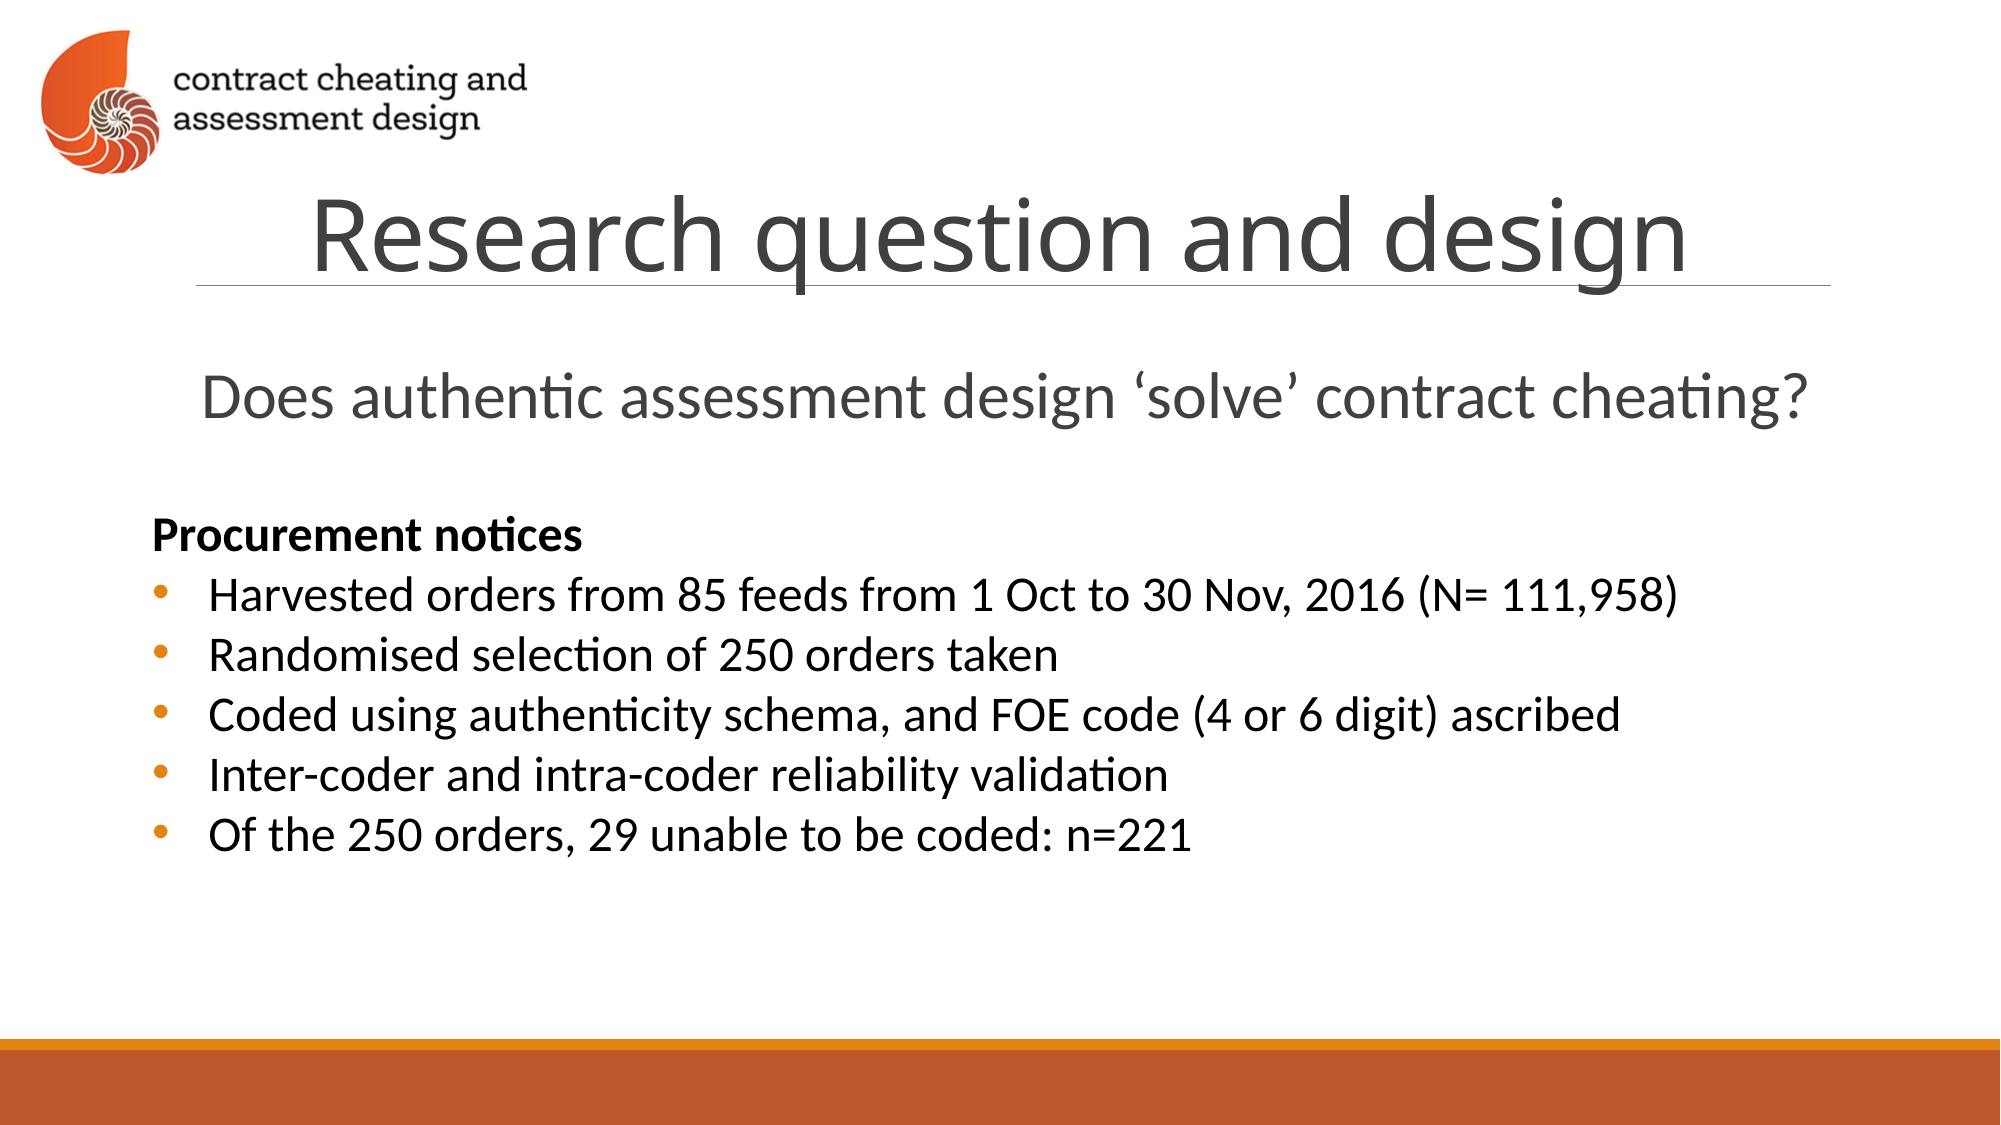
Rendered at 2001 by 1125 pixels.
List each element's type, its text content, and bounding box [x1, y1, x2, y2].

title Research question and design [137, 82, 1863, 300]
list Does authentic assessment design ‘solve’ contract cheating? [137, 353, 1863, 441]
text_box Procurement notices Harvested orders from 85 feeds from 1 Oct to 30 Nov, 2016 (N= 111,958) Randomised selection of 250 orders taken Coded using authenticity schema, and FOE code (4 or 6 digit) ascribed Inter-coder and intra-coder reliability validation Of the 250 orders, 29 unable to be coded: n=221 [137, 494, 1863, 915]
picture [38, 27, 533, 178]
